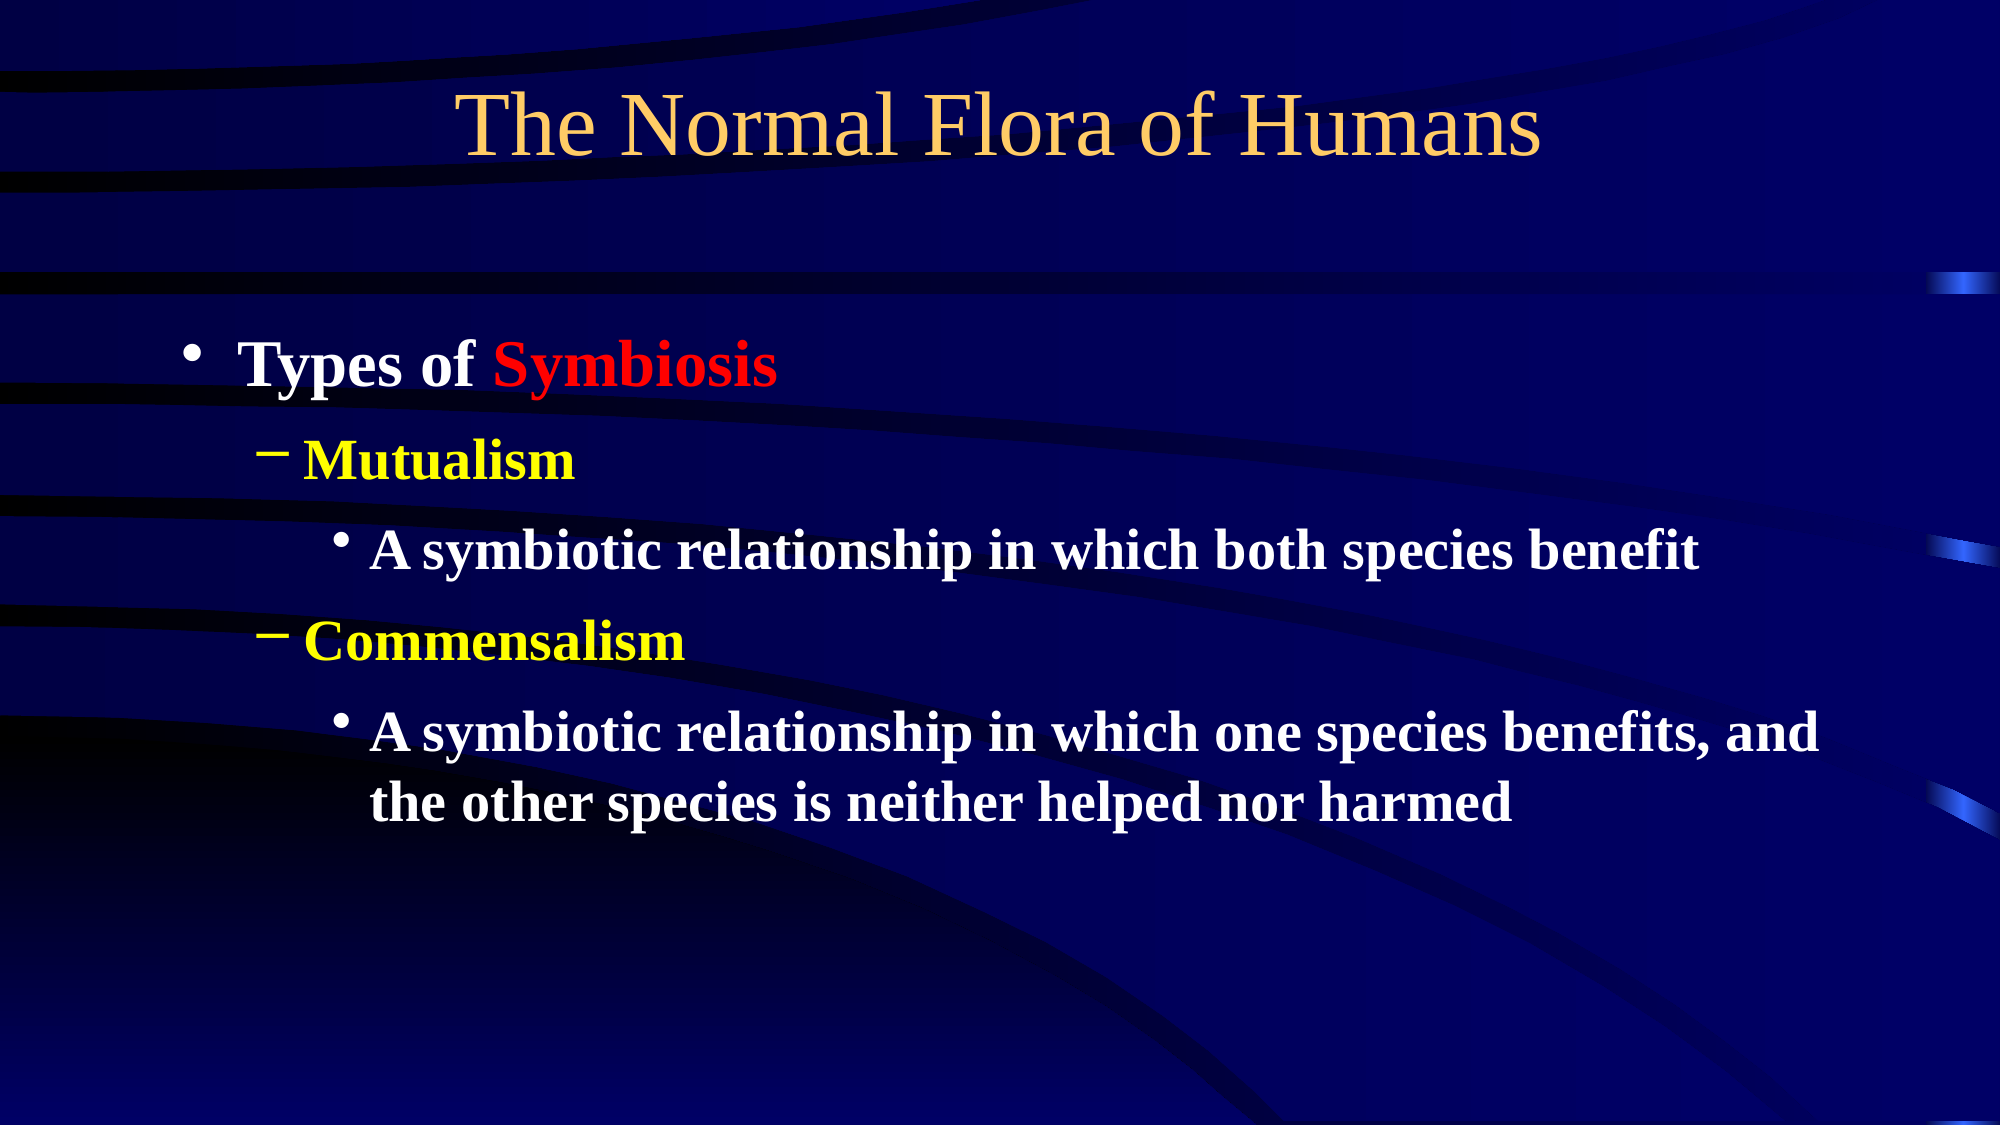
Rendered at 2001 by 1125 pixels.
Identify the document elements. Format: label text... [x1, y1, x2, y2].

list Types of Symbiosis Mutualism A symbiotic relationship in which both species benefit Commensalism A symbiotic relationship in which one species benefits, and the other species is neither helped nor harmed [166, 312, 1867, 1026]
title The Normal Flora of Humans [149, 24, 1851, 213]
